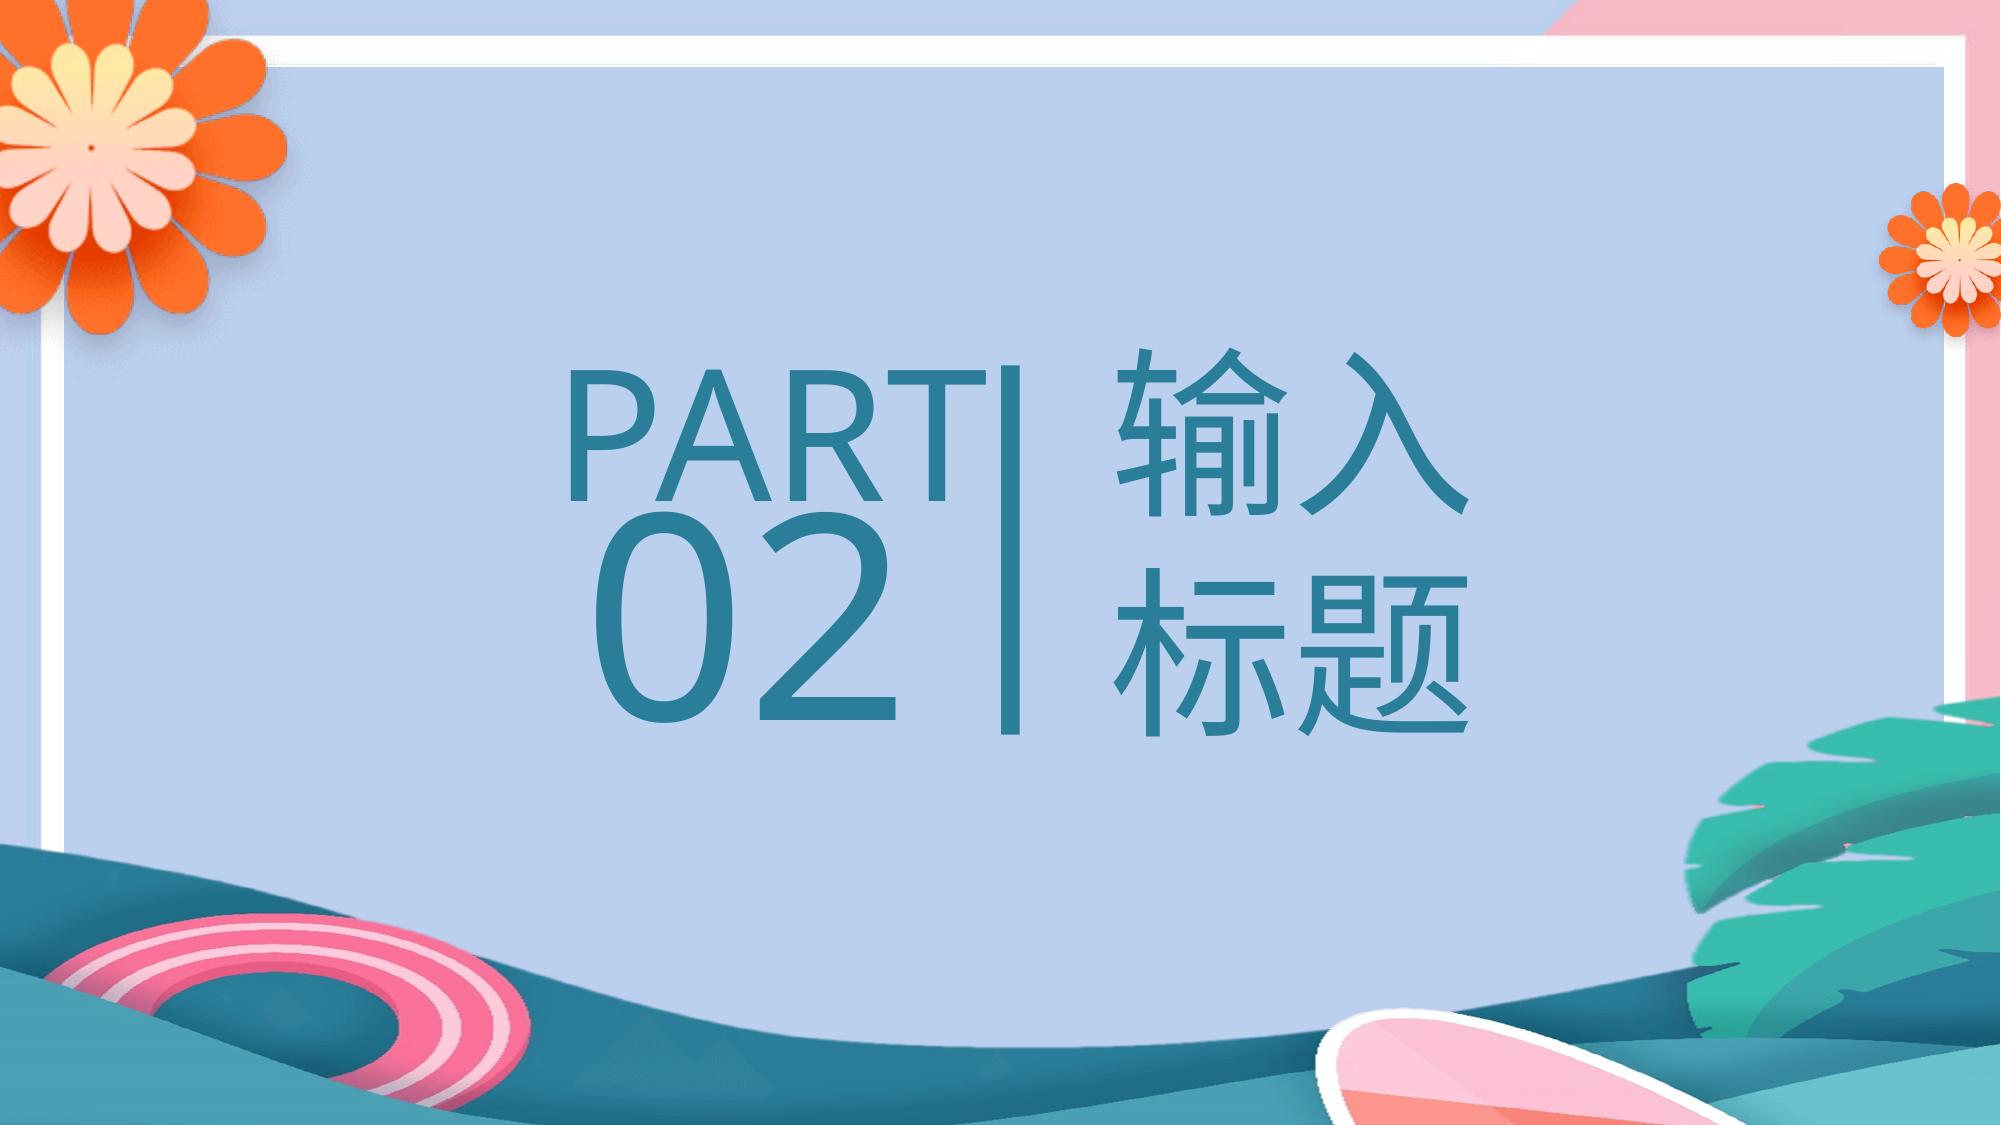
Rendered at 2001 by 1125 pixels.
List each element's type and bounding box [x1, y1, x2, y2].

picture [0, 686, 2000, 1125]
text_box [0, 0, 2000, 686]
picture [1820, 160, 2001, 369]
picture [0, 0, 429, 414]
text_box [537, 311, 1513, 789]
